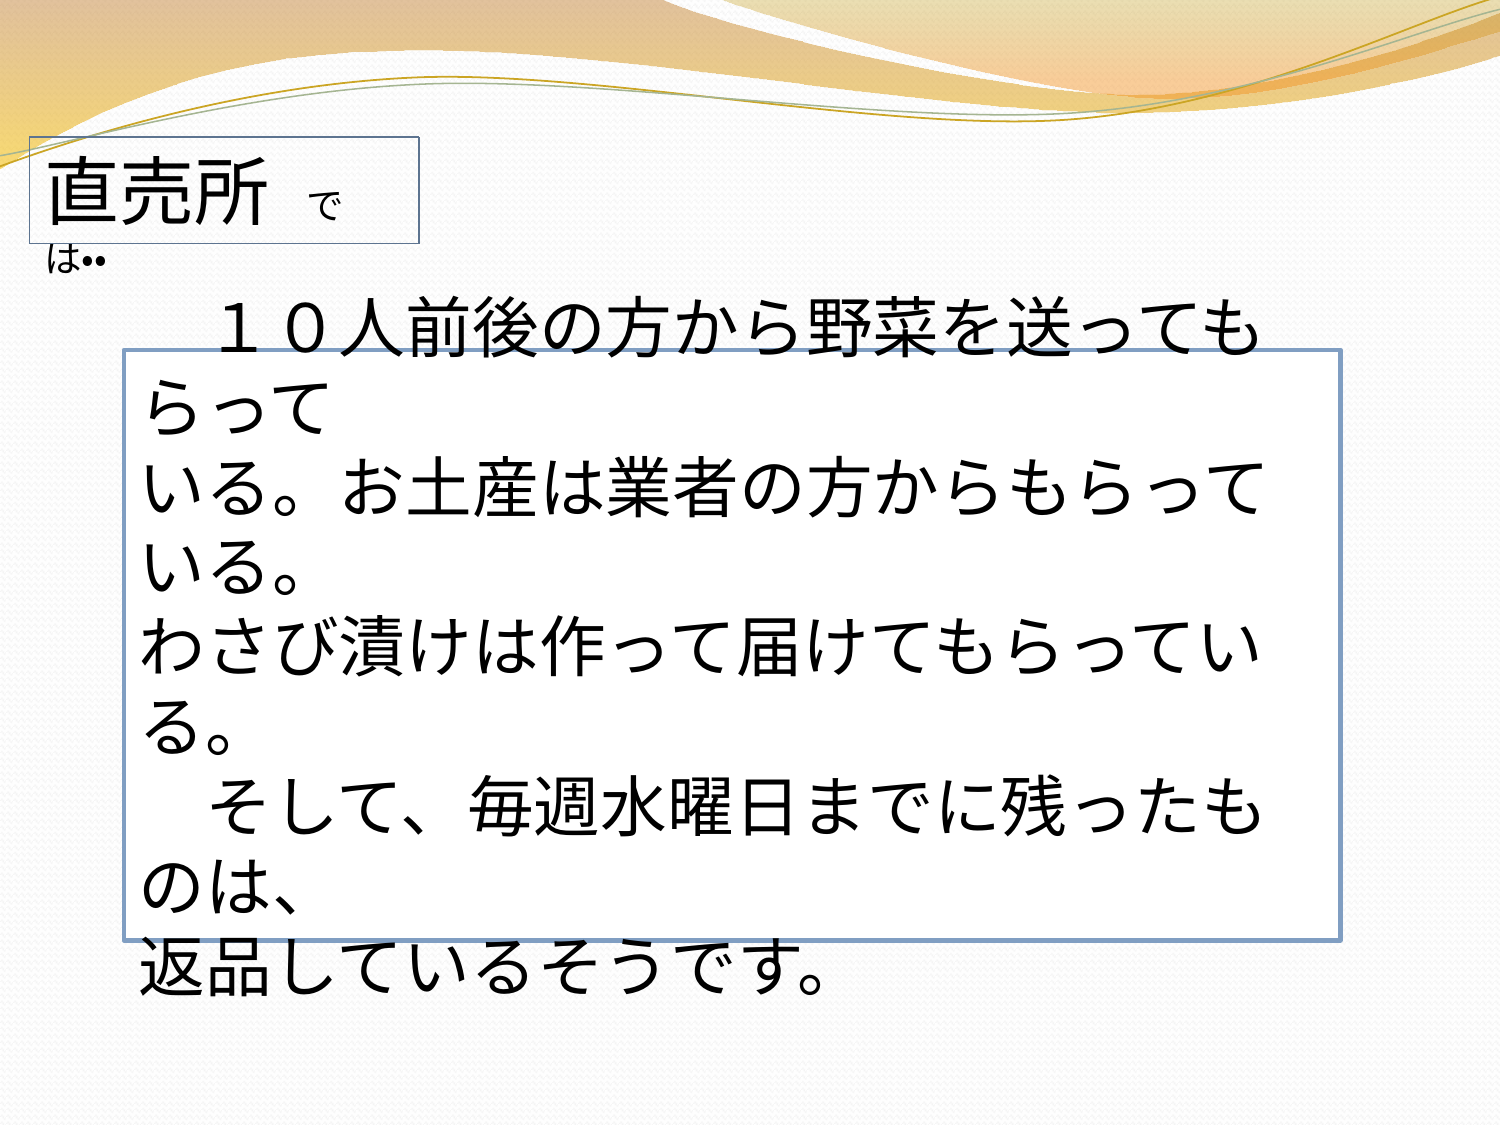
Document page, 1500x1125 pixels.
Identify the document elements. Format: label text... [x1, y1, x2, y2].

text_box 直売所 では・・ [29, 254, 420, 287]
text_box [29, 136, 420, 244]
text_box １０人前後の方から野菜を送ってもらって いる。お土産は業者の方からもらっている。 わさび漬けは作って届けてもらっている。 そして、毎週水曜日までに残ったものは、 返品しているそうです。 [122, 348, 1343, 943]
